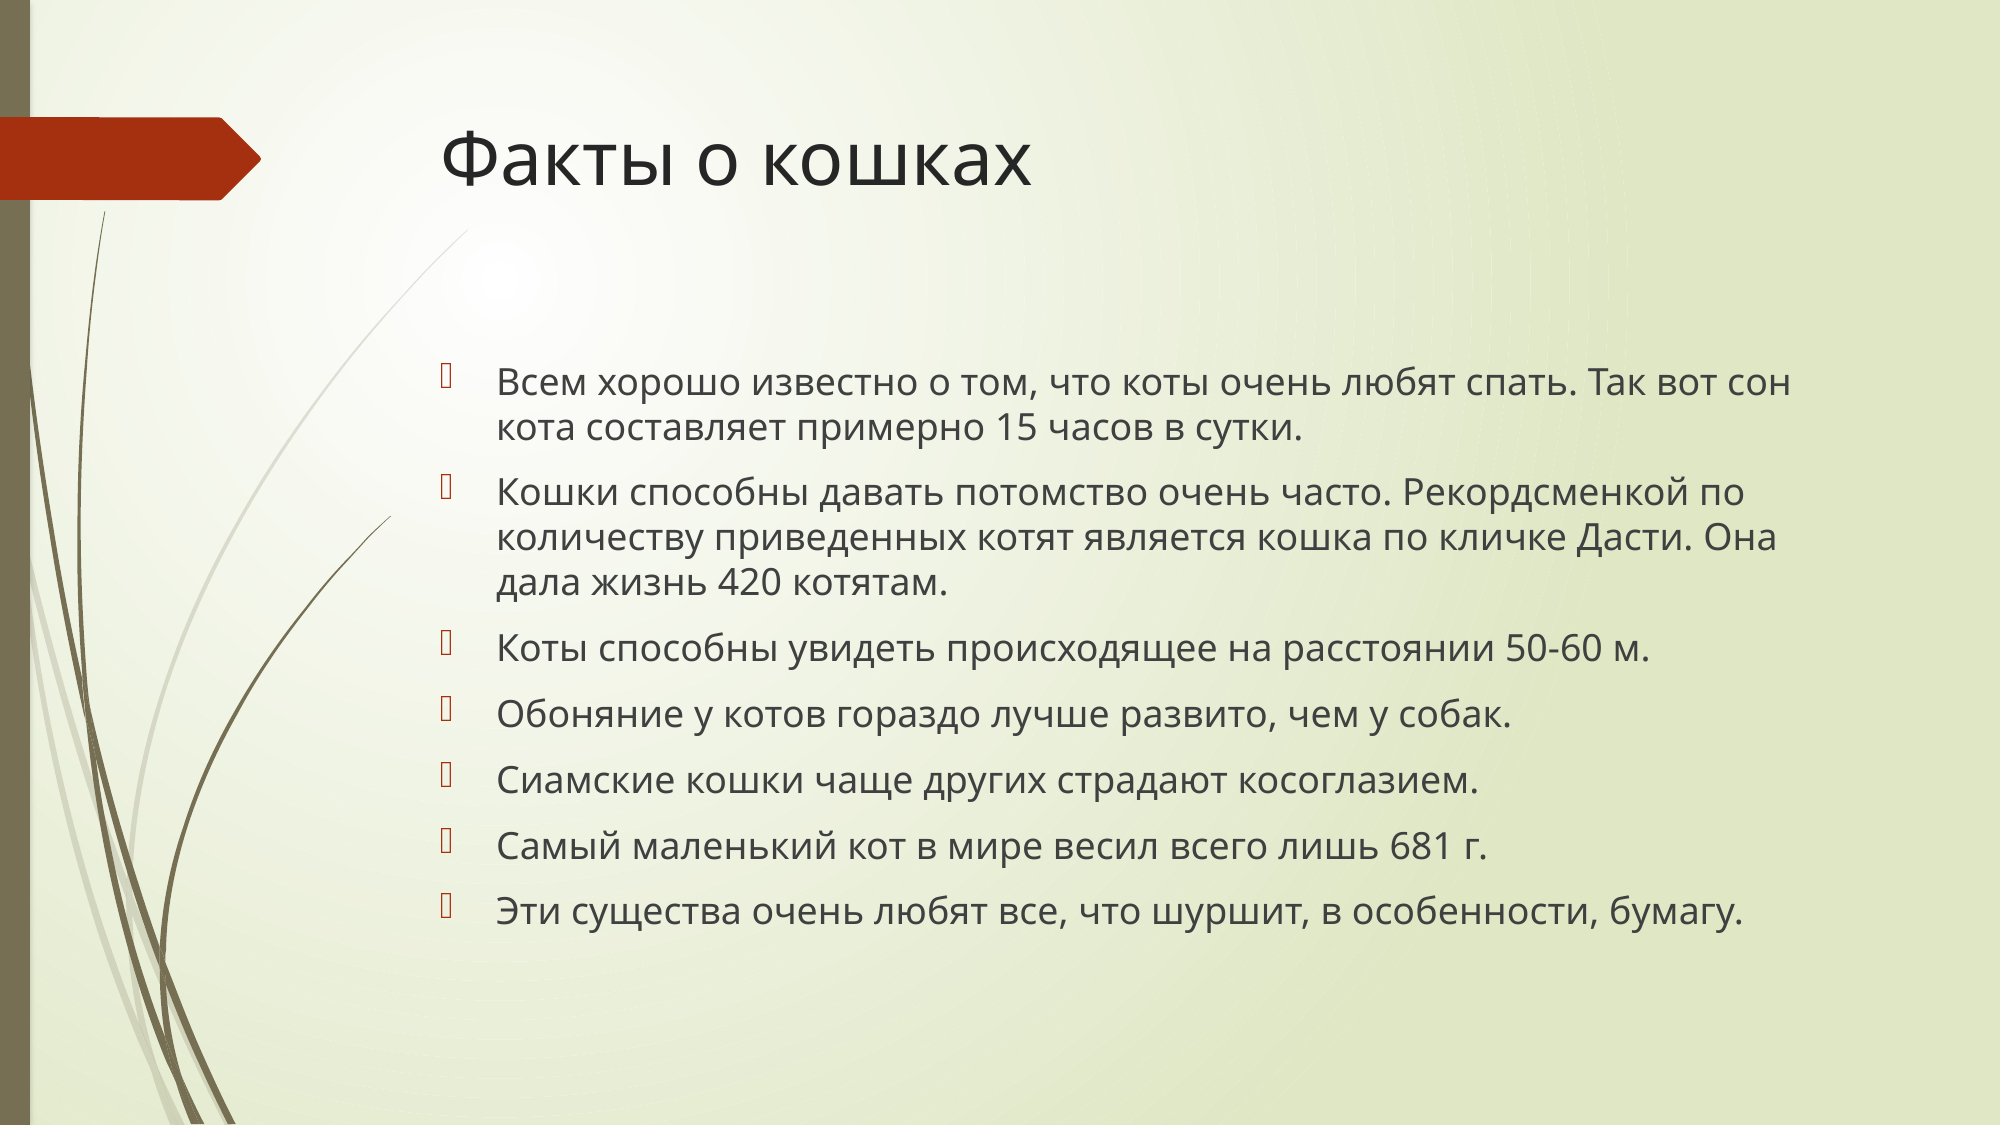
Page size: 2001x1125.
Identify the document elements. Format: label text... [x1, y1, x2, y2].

list Всем хорошо известно о том, что коты очень любят спать. Так вот сон кота составляет примерно 15 часов в сутки. Кошки способны давать потомство очень часто. Рекордсменкой по количеству приведенных котят является кошка по кличке Дасти. Она дала жизнь 420 котятам. Коты способны увидеть происходящее на расстоянии 50-60 м. Обоняние у котов гораздо лучше развито, чем у собак. Сиамские кошки чаще других страдают косоглазием. Самый маленький кот в мире весил всего лишь 681 г. Эти существа очень любят все, что шуршит, в особенности, бумагу. [424, 350, 1888, 970]
title Факты о кошках [425, 102, 1888, 313]
